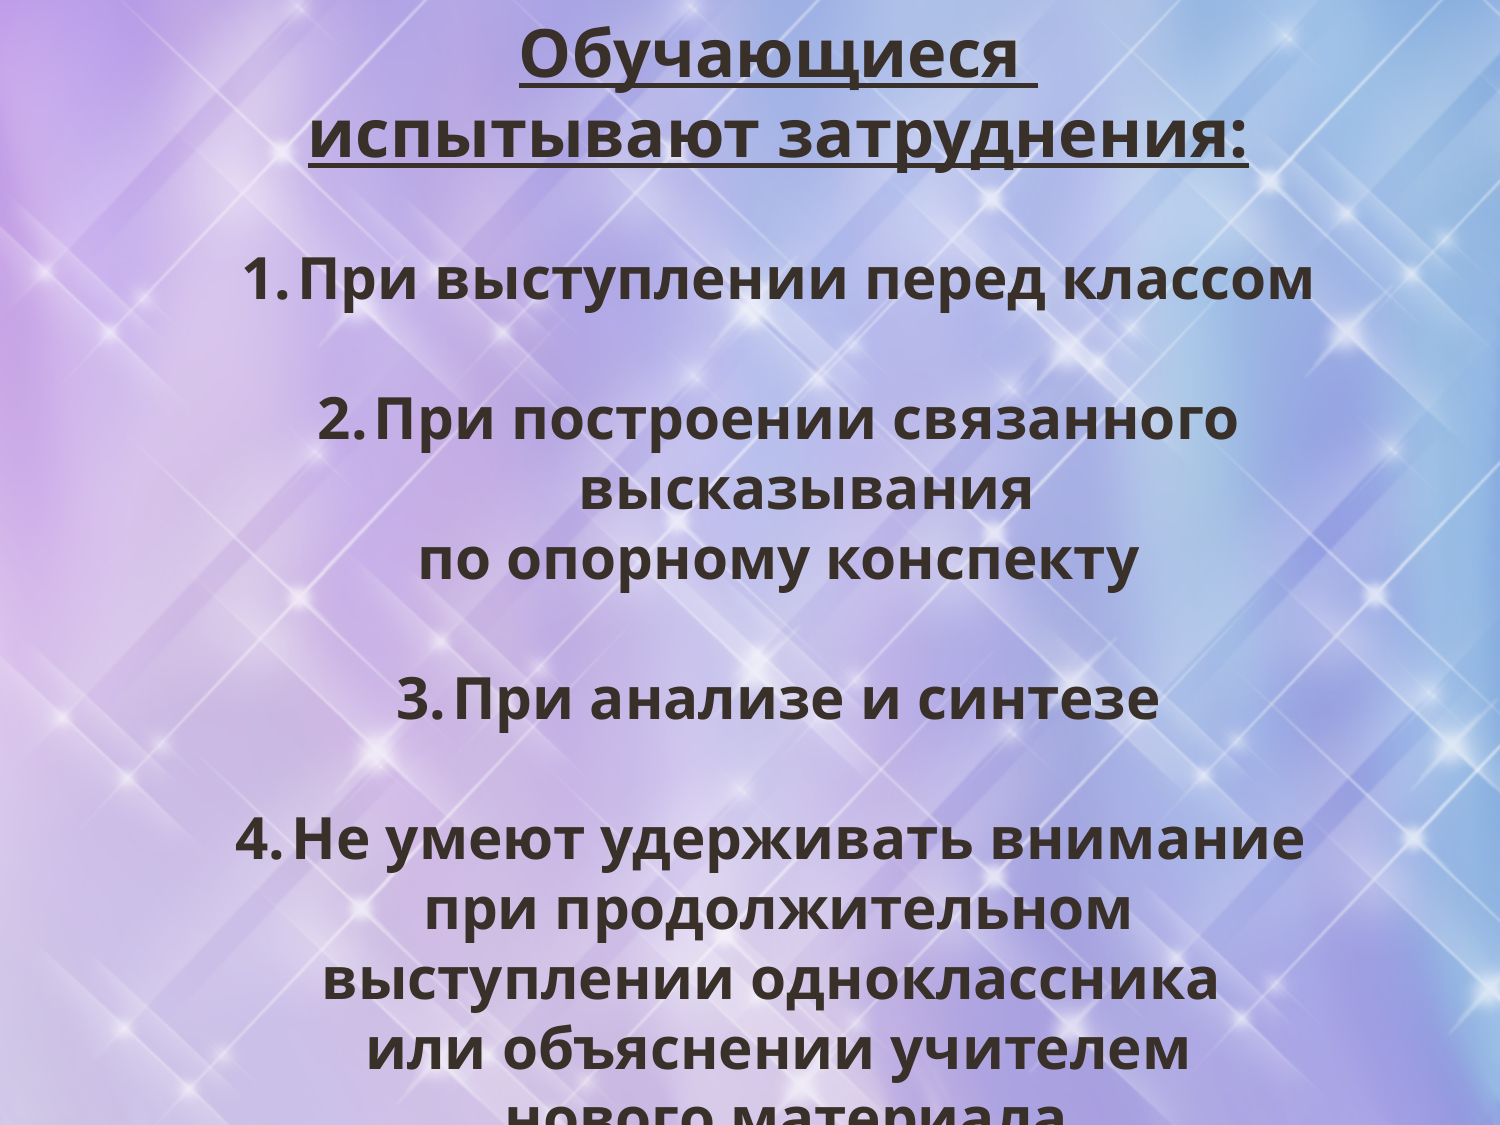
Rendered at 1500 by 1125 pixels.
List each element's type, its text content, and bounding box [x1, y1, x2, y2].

picture [0, 0, 1500, 1125]
text_box Обучающиеся испытывают затруднения: При выступлении перед классом При построении связанного высказывания по опорному конспекту При анализе и синтезе Не умеют удерживать внимание при продолжительном выступлении одноклассника или объяснении учителем нового материала [193, 3, 1364, 1125]
